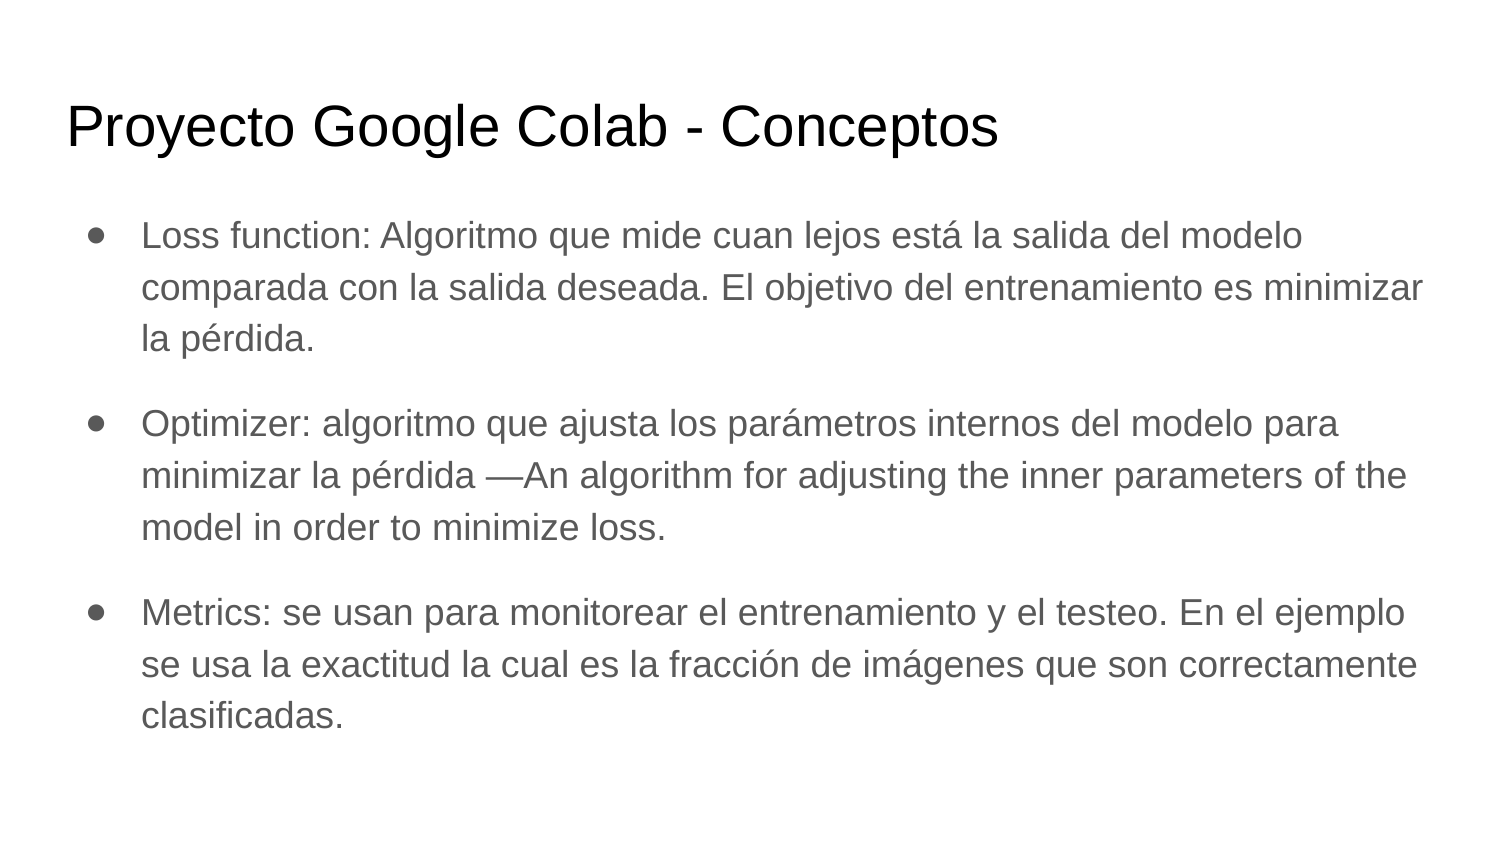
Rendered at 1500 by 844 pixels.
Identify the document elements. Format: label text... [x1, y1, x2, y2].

title Proyecto Google Colab - Conceptos [51, 72, 1449, 167]
list Loss function: Algoritmo que mide cuan lejos está la salida del modelo comparada con la salida deseada. El objetivo del entrenamiento es minimizar la pérdida. Optimizer: algoritmo que ajusta los parámetros internos del modelo para minimizar la pérdida —An algorithm for adjusting the inner parameters of the model in order to minimize loss. Metrics: se usan para monitorear el entrenamiento y el testeo. En el ejemplo se usa la exactitud la cual es la fracción de imágenes que son correctamente clasificadas. [51, 189, 1449, 750]
